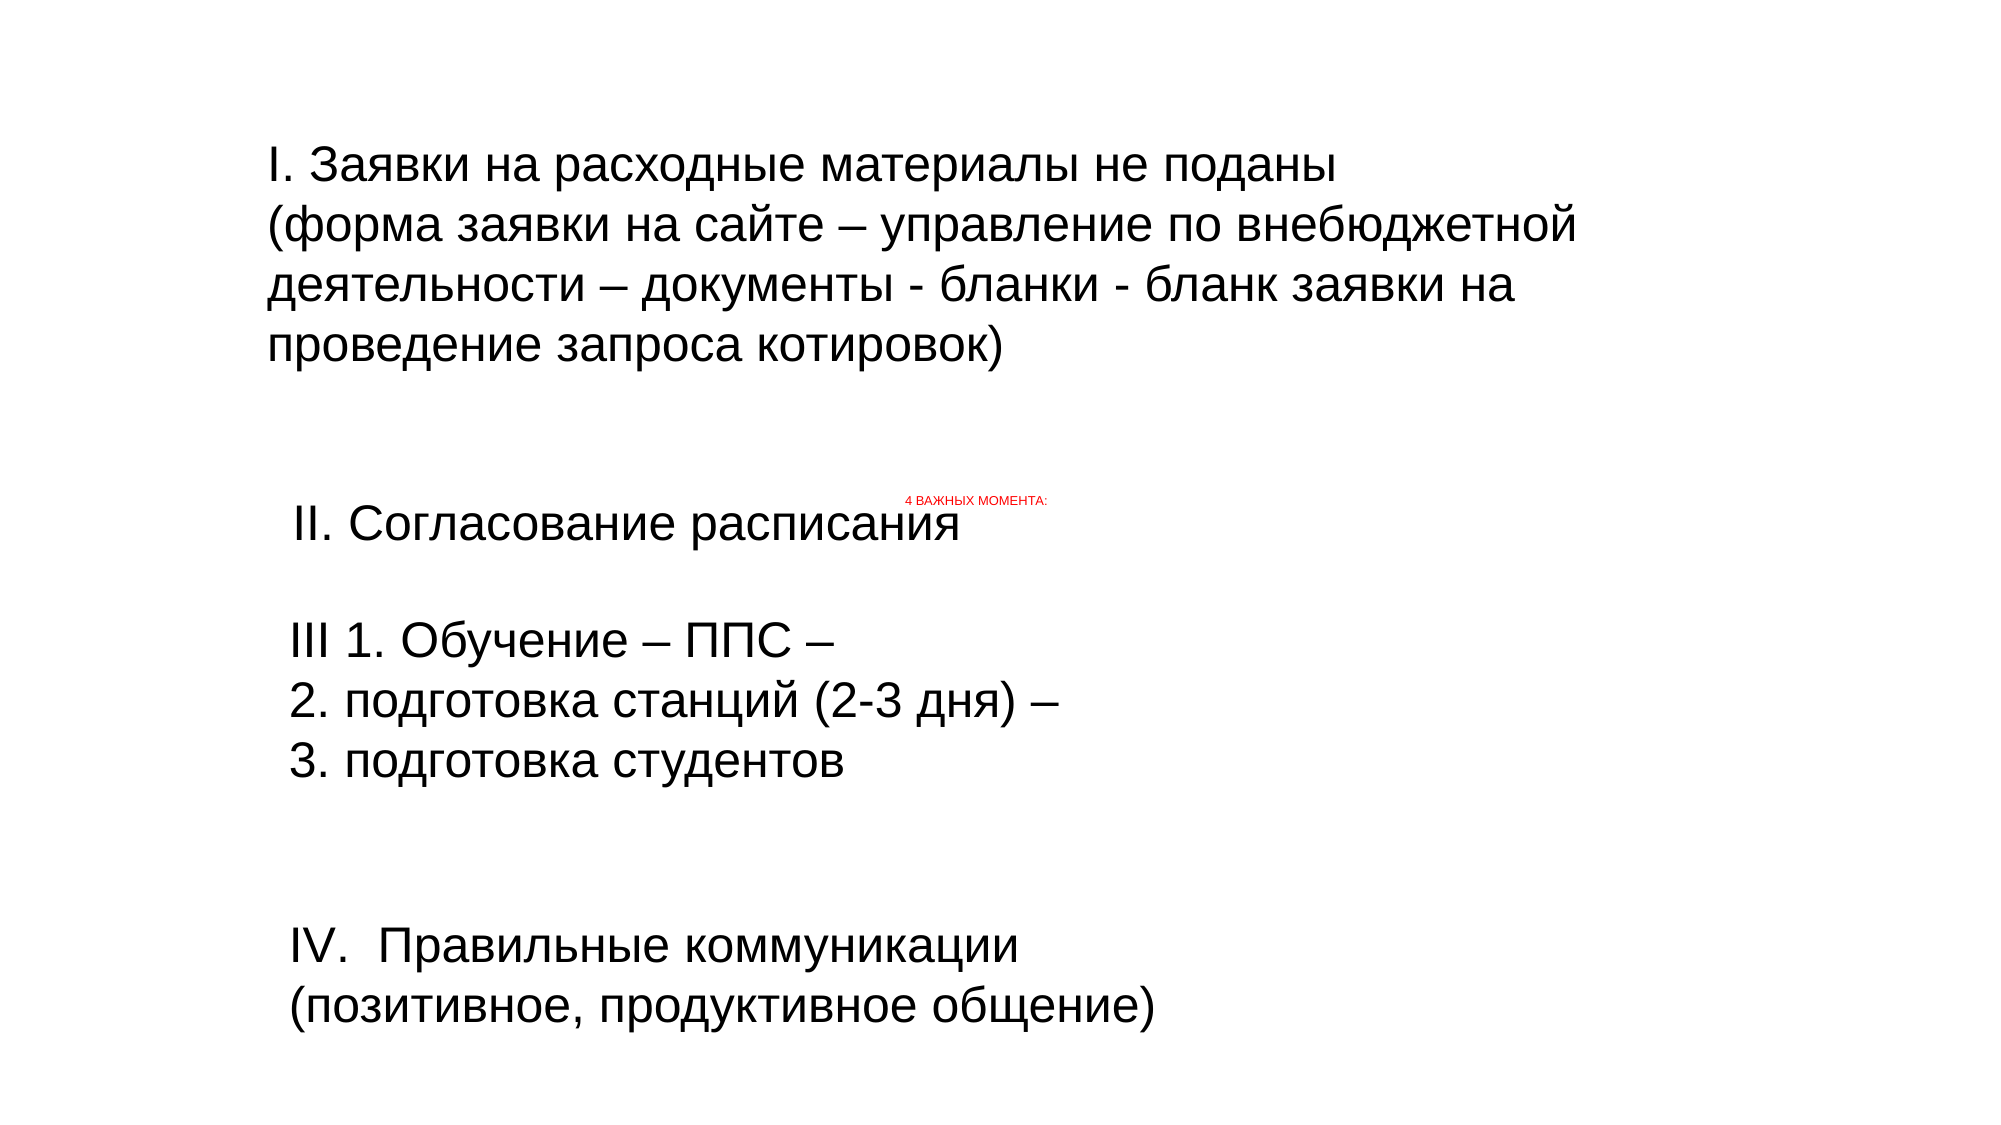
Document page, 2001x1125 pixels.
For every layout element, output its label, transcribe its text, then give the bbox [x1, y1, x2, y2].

title 4 ВАЖНЫХ МОМЕНТА: [226, 486, 1727, 671]
text_box I. Заявки на расходные материалы не поданы (форма заявки на сайте – управление по внебюджетной деятельности – документы - бланки - бланк заявки на проведение запроса котировок) [252, 124, 1743, 379]
text_box III 1. Обучение – ППС – 2. подготовка станций (2-3 дня) – 3. подготовка студентов [274, 600, 1274, 796]
text_box IV. Правильные коммуникации (позитивное, продуктивное общение) [274, 905, 1274, 1041]
text_box II. Согласование расписания [277, 483, 977, 558]
